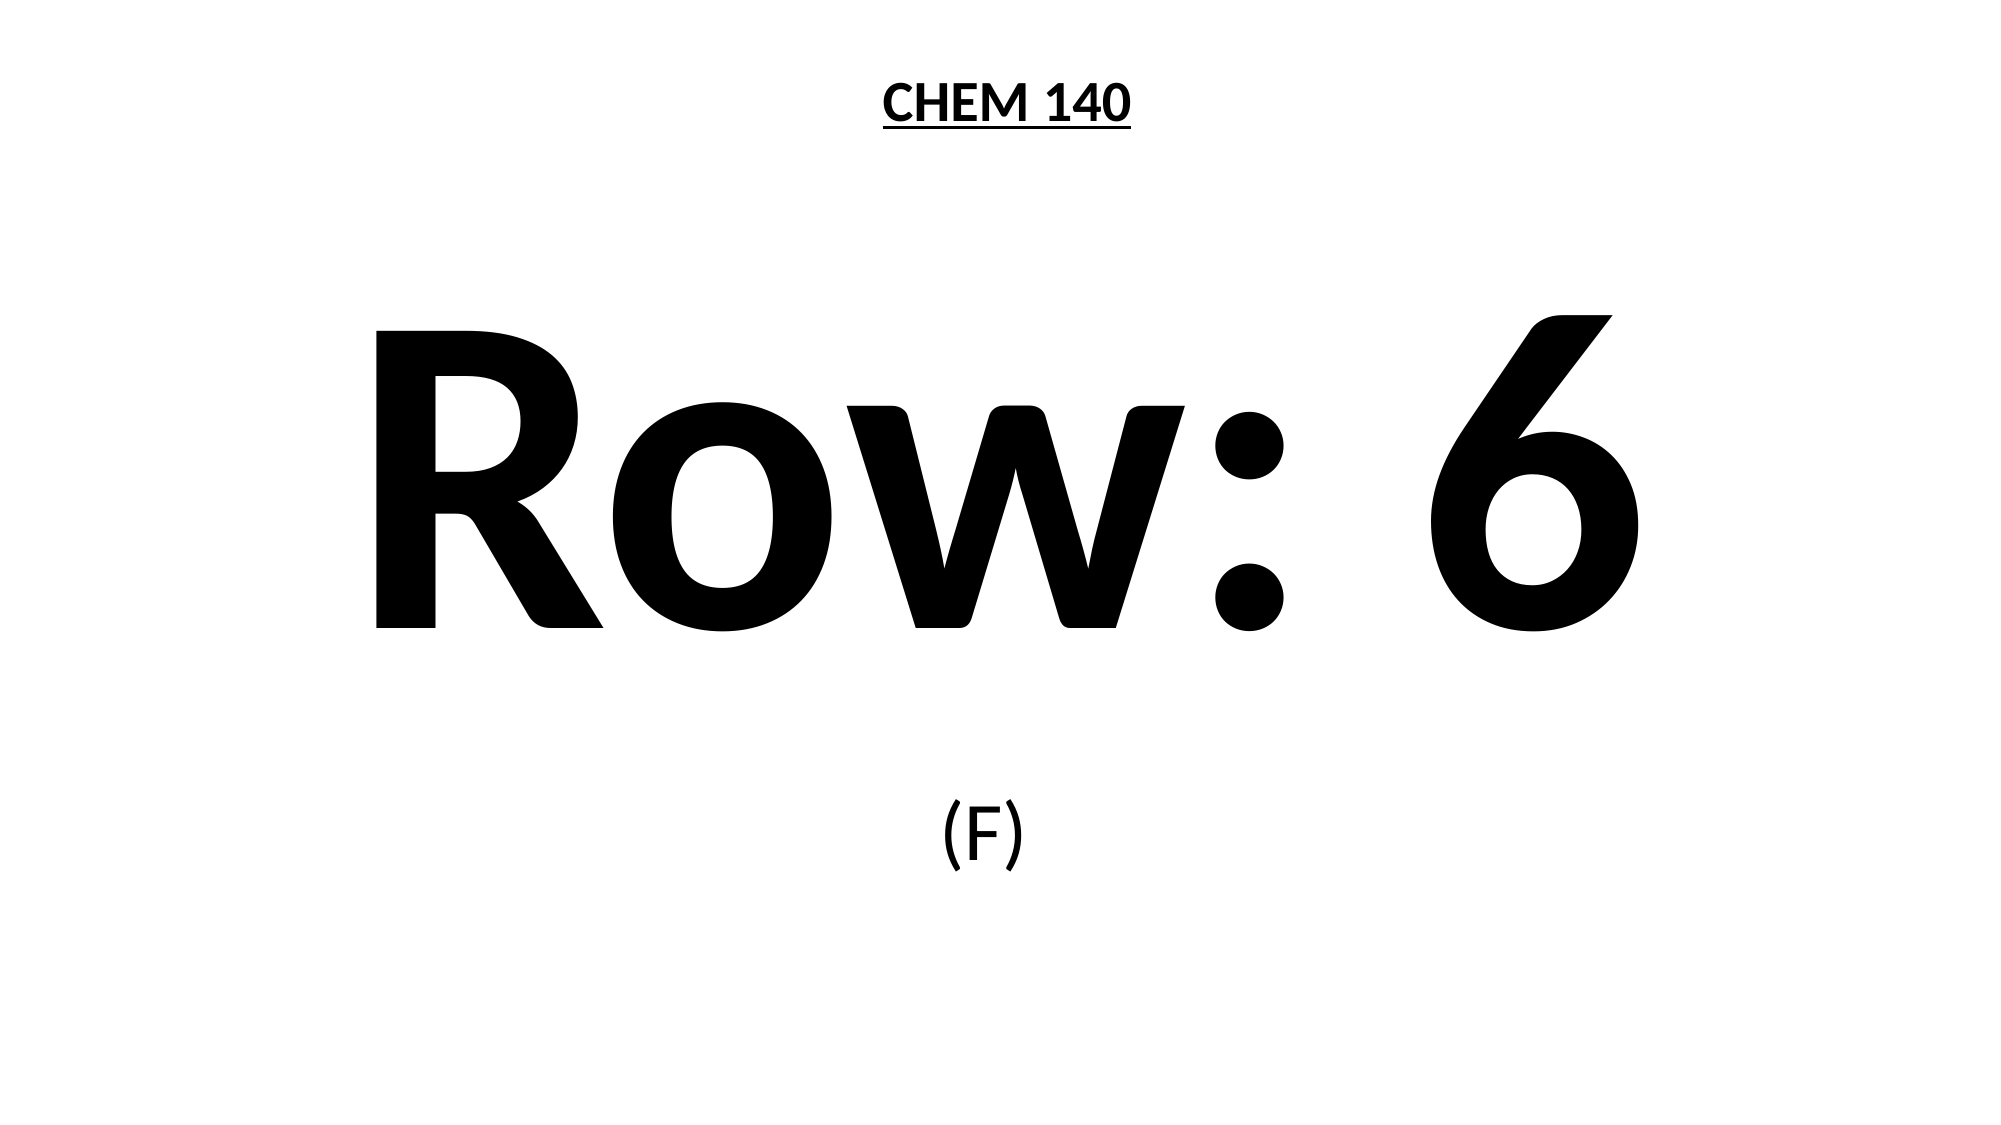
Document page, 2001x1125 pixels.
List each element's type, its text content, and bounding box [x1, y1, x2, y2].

text_box (F) [924, 769, 1044, 885]
text_box Row: 6 [335, 162, 1665, 728]
text_box CHEM 140 [867, 56, 1147, 141]
